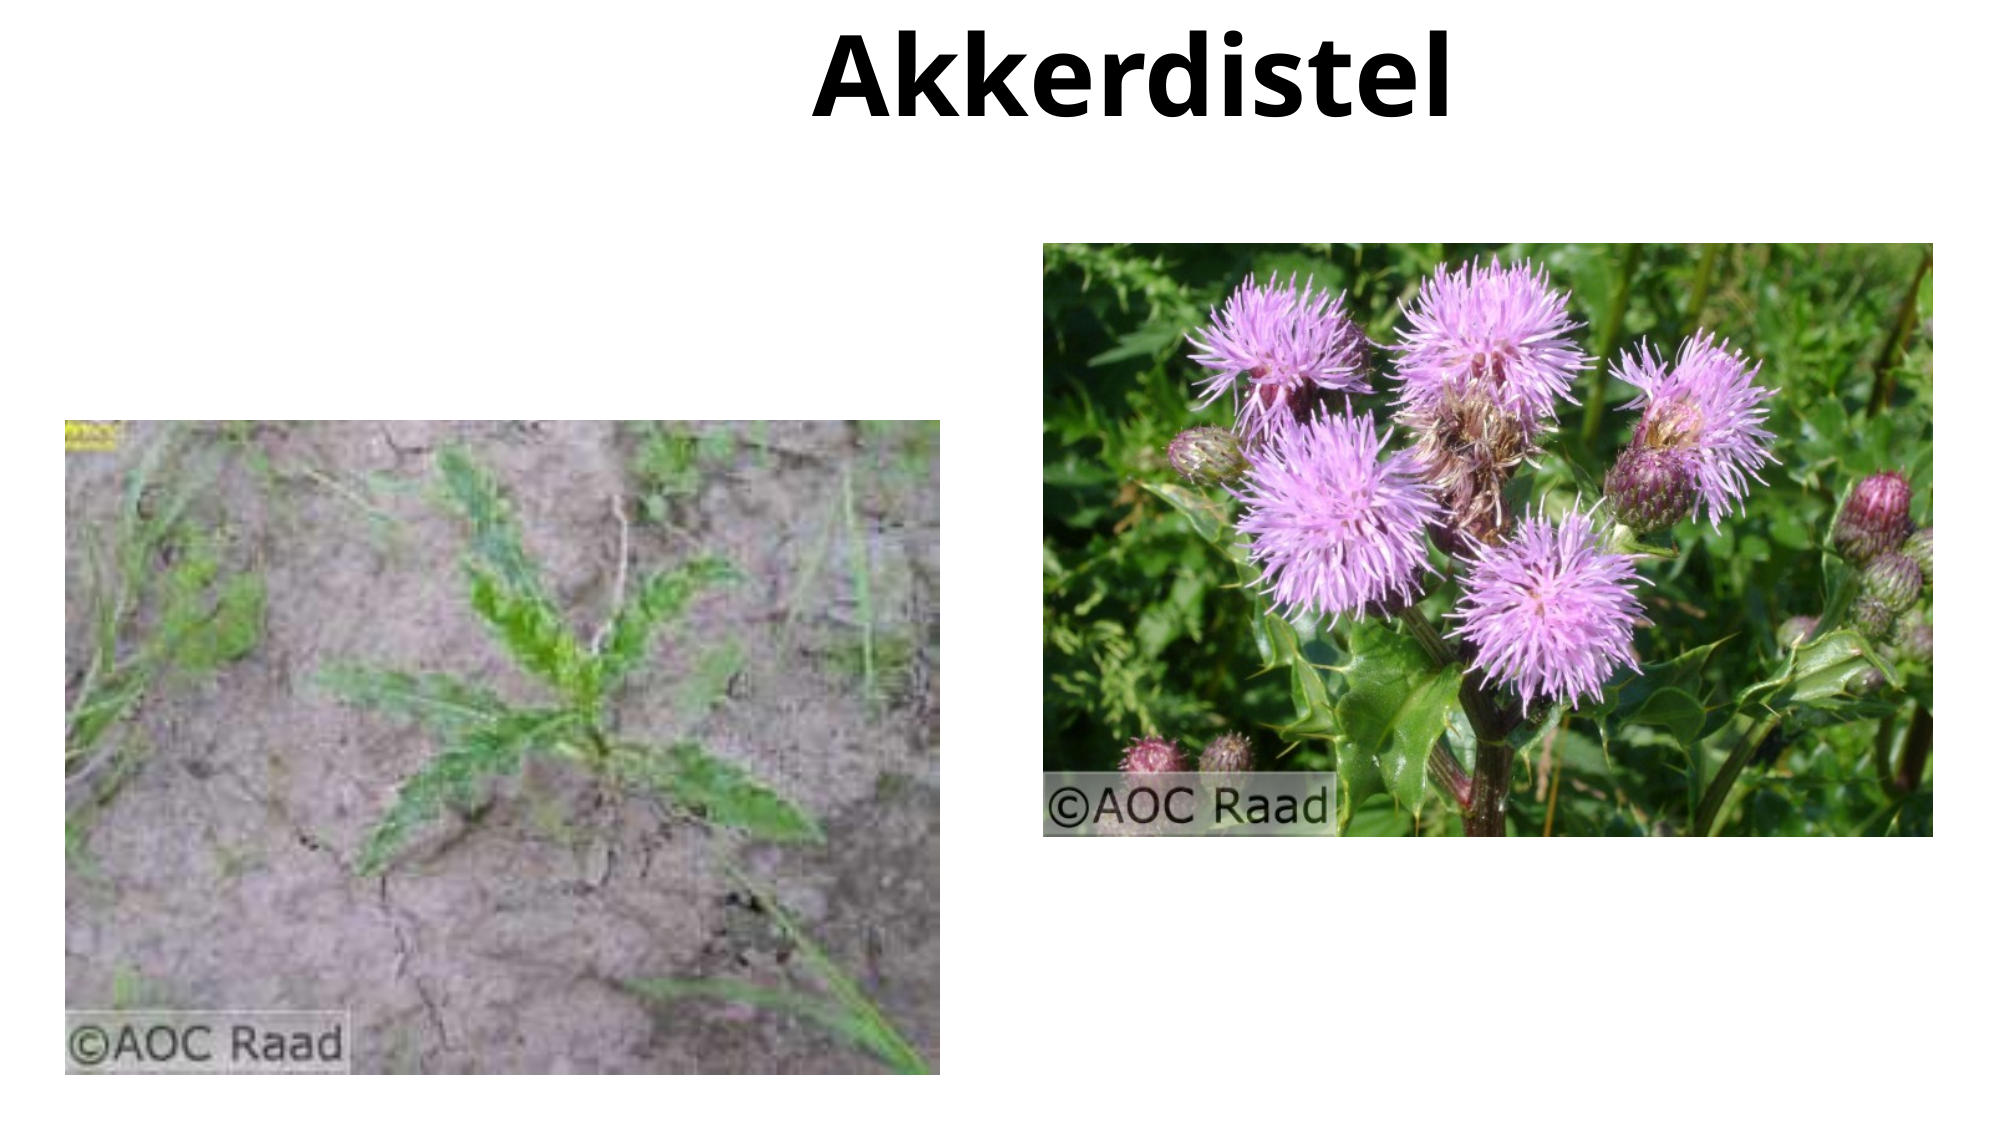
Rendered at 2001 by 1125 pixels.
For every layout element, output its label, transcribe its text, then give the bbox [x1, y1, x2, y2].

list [65, 420, 940, 1075]
title Akkerdistel [797, 0, 2000, 184]
picture [1043, 243, 1933, 837]
